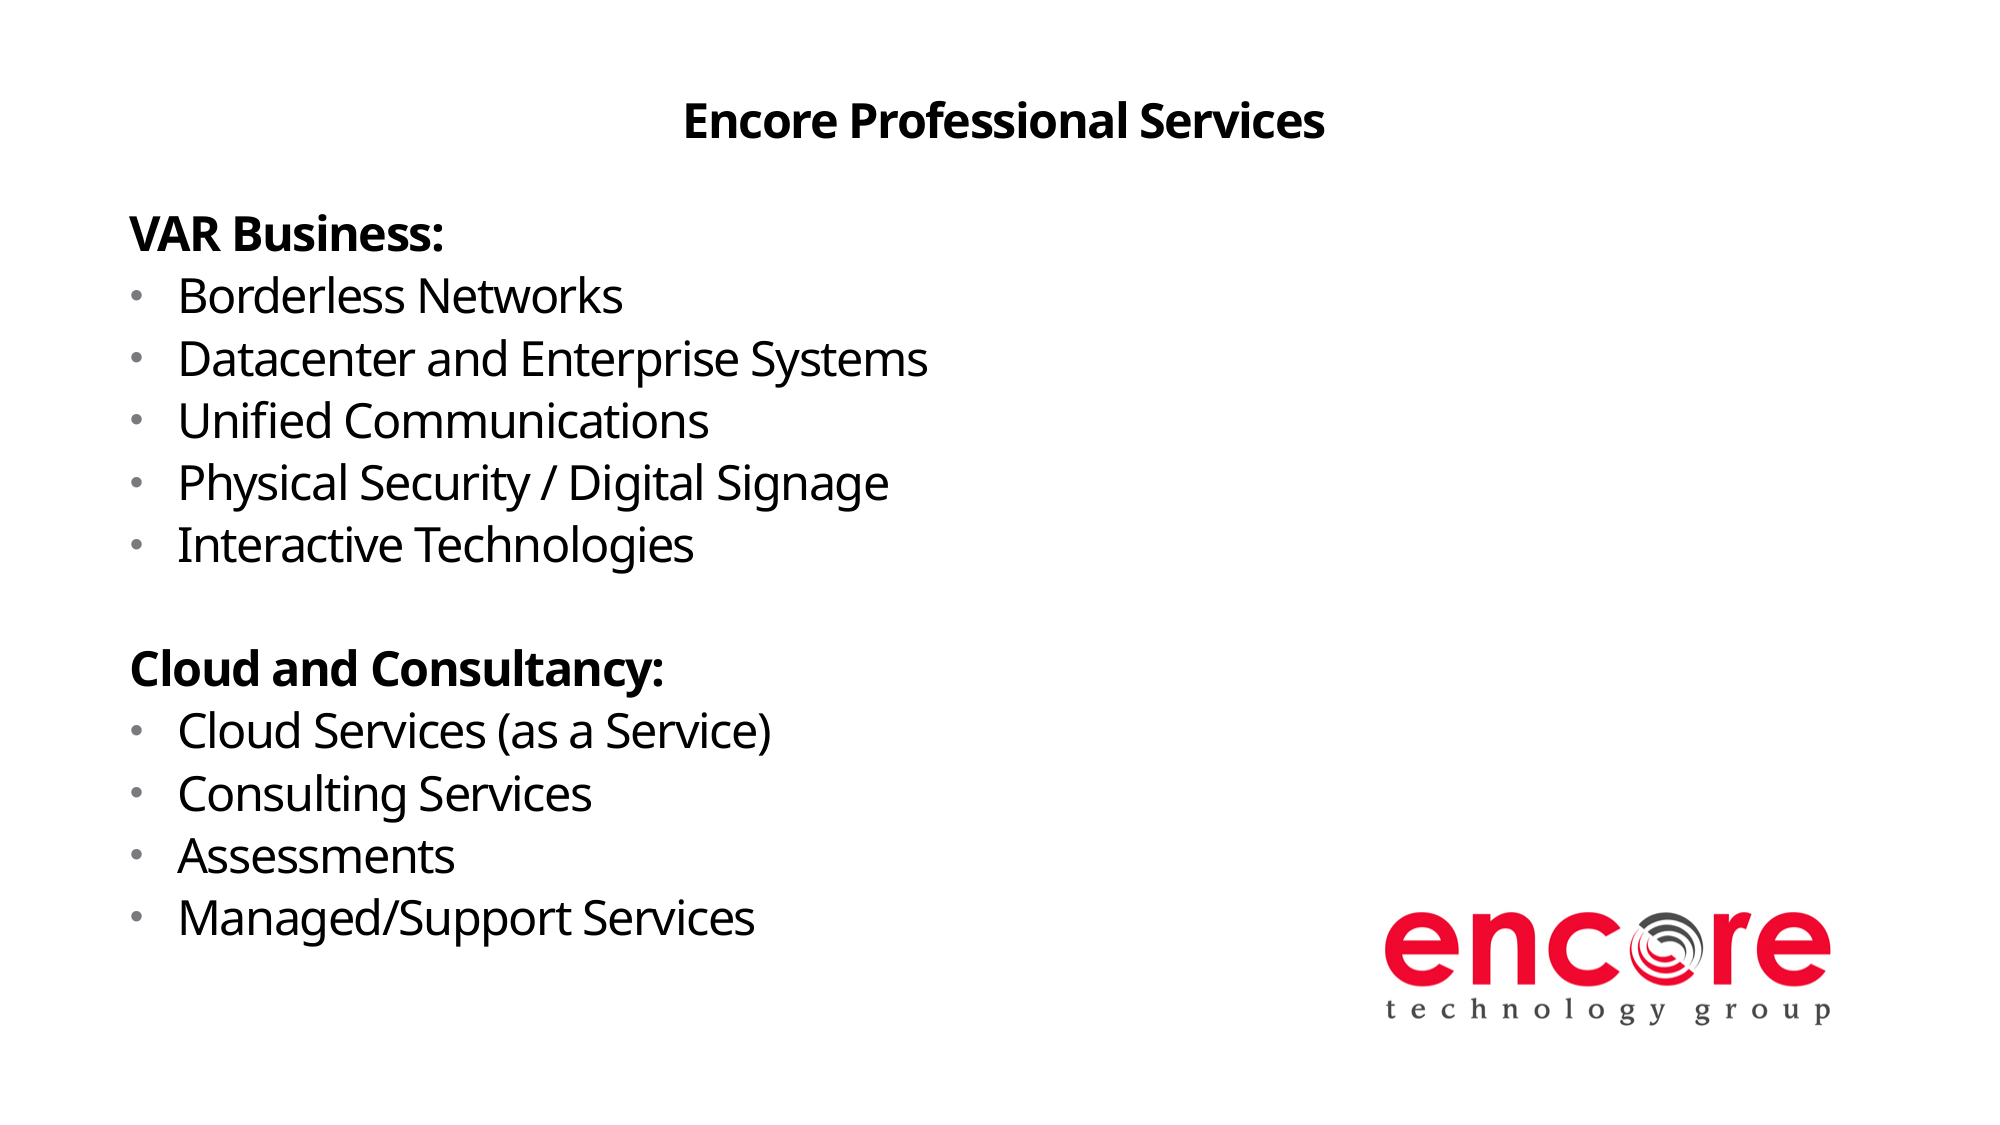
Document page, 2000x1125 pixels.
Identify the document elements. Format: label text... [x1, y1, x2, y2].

list Encore Professional Services VAR Business: Borderless Networks Datacenter and Enterprise Systems Unified Communications Physical Security / Digital Signage Interactive Technologies Cloud and Consultancy: Cloud Services (as a Service) Consulting Services Assessments Managed/Support Services [109, 86, 1900, 970]
picture [1352, 891, 1860, 1043]
